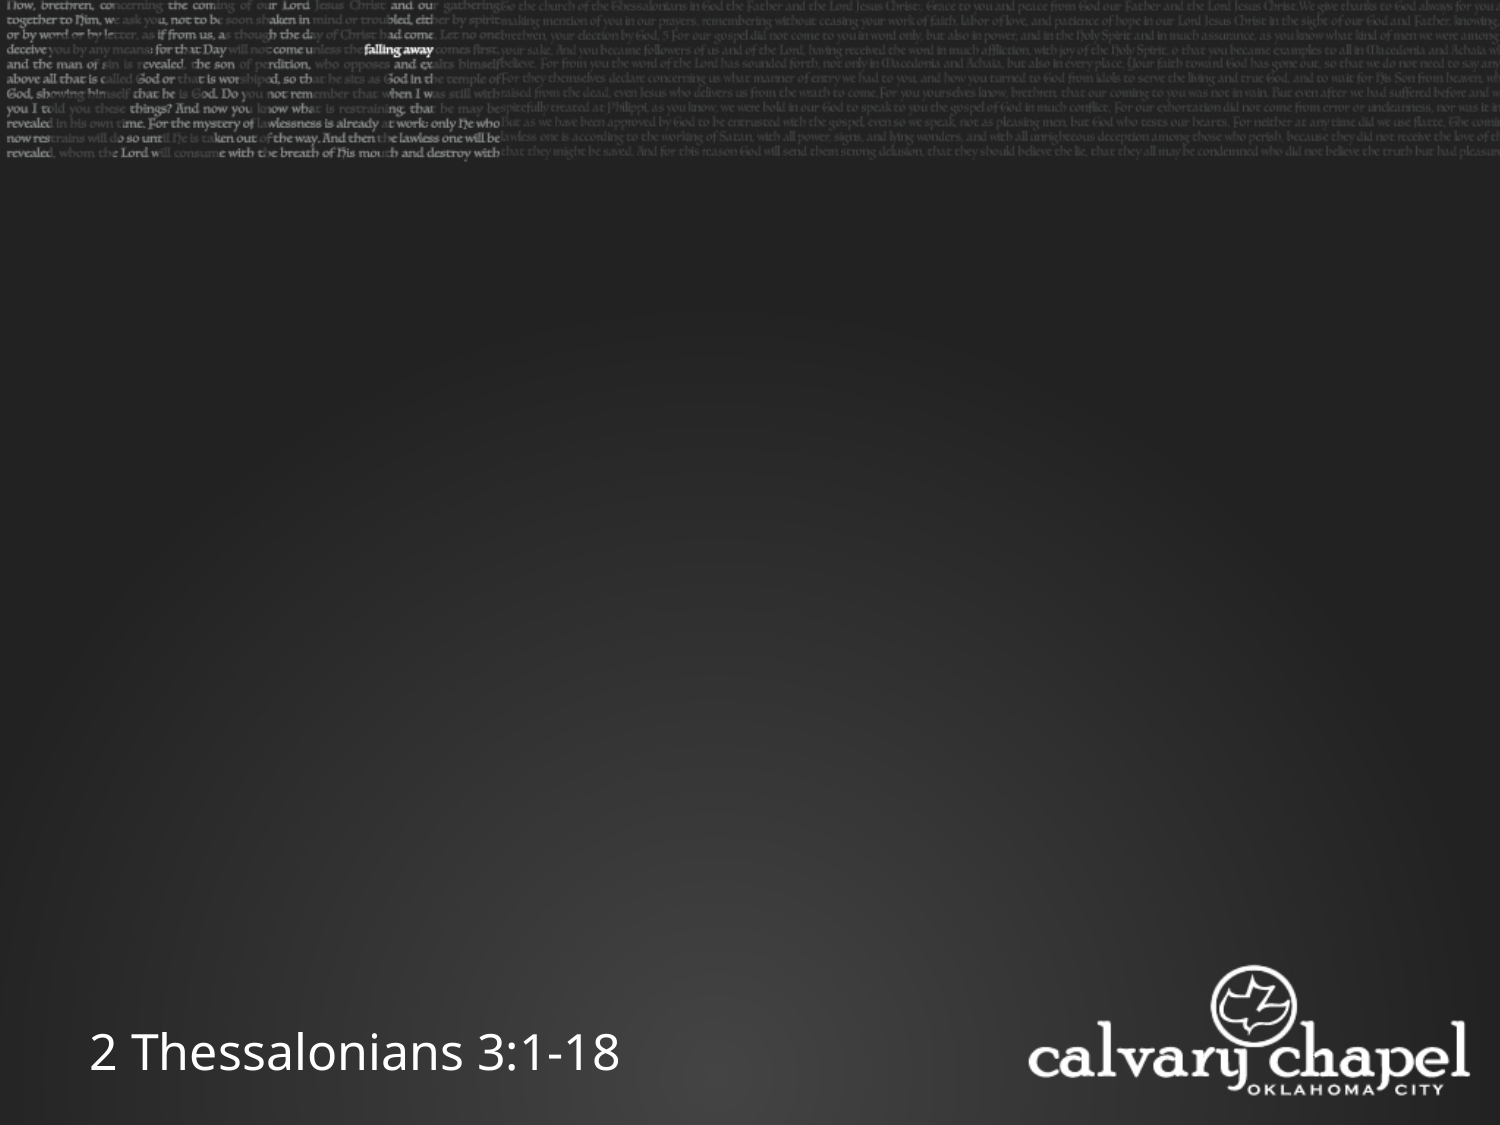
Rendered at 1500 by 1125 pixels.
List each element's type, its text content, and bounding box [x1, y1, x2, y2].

picture [0, 0, 1500, 1125]
text_box 2 Thessalonians 3:1-18 [74, 1012, 996, 1088]
